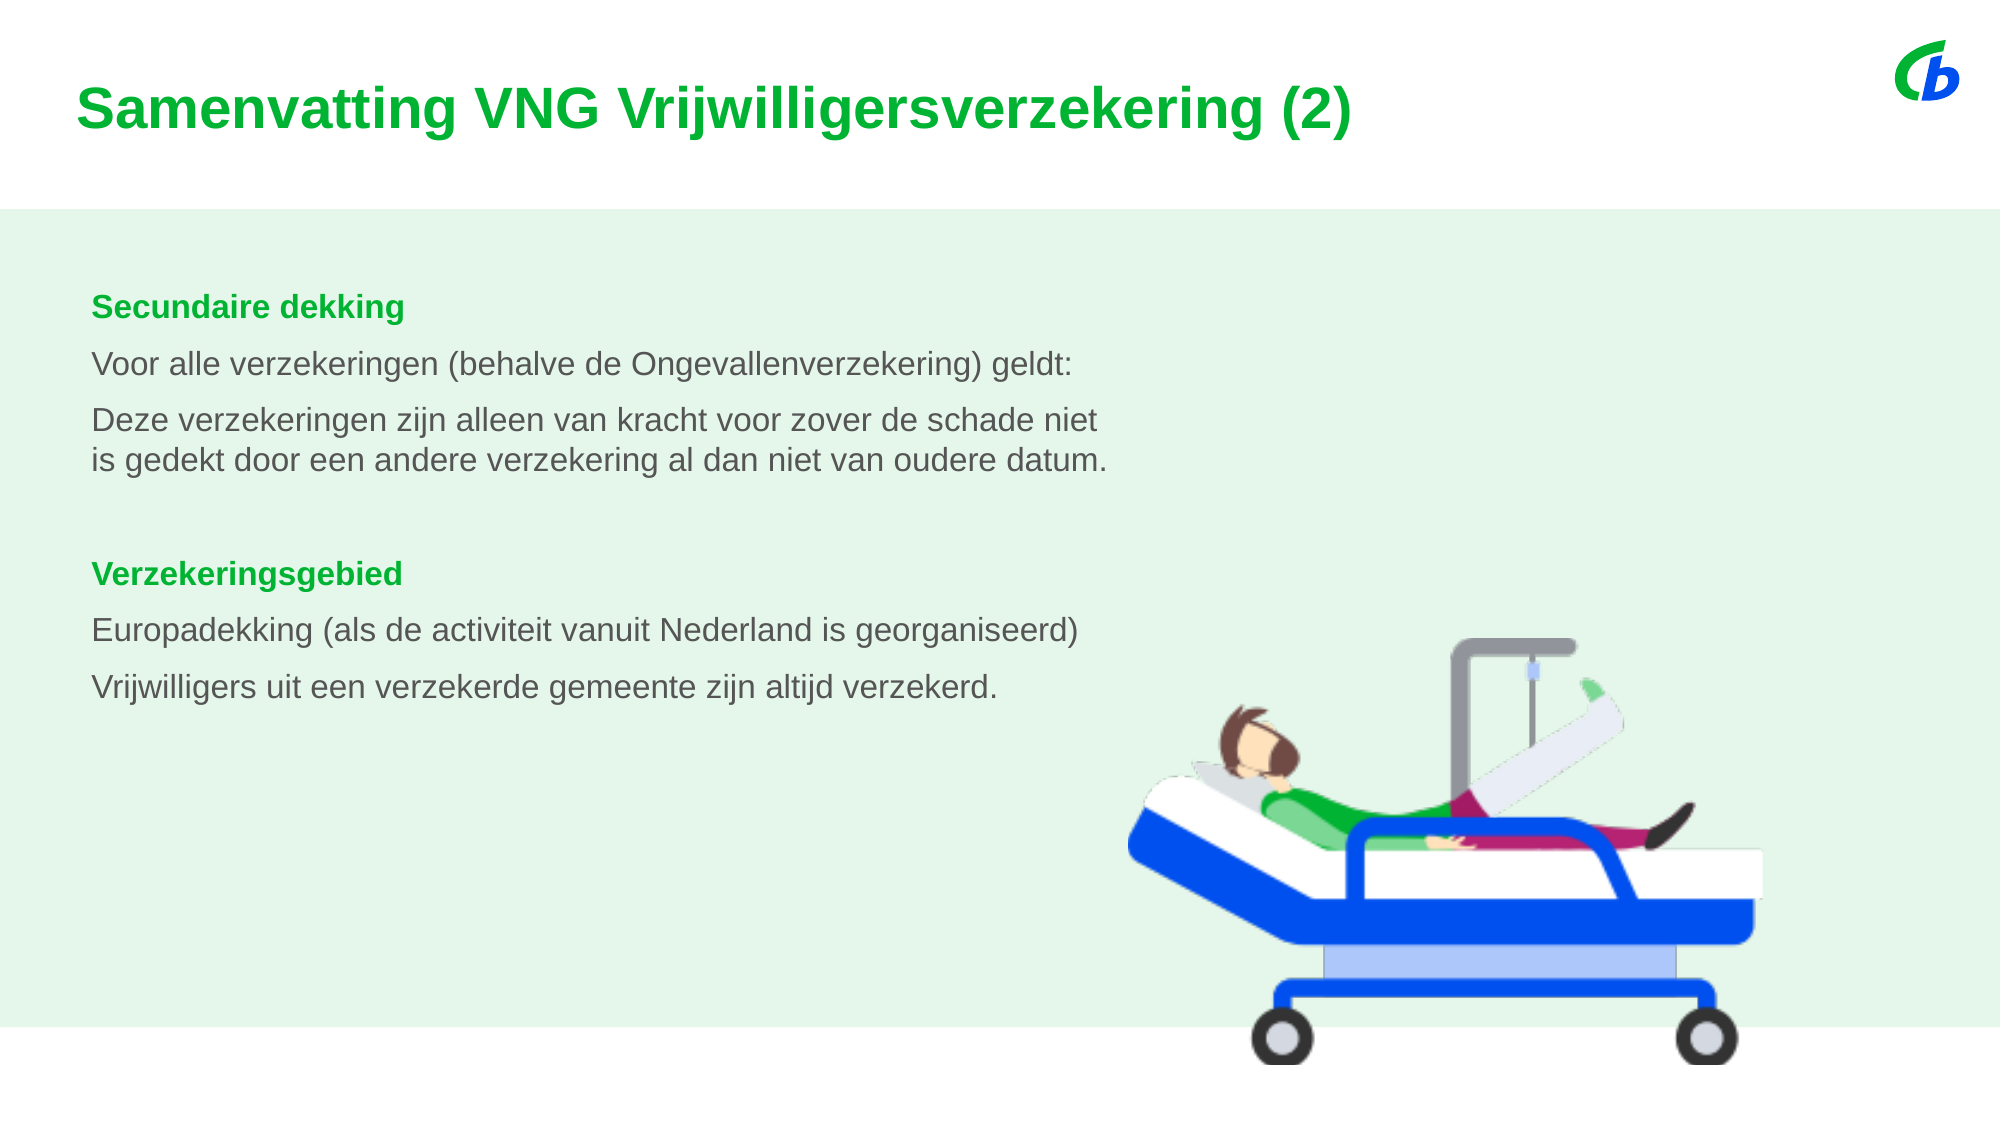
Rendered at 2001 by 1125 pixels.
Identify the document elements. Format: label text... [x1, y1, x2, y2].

text_box Secundaire dekking Voor alle verzekeringen (behalve de Ongevallenverzekering) geldt: Deze verzekeringen zijn alleen van kracht voor zover de schade niet is gedekt door een andere verzekering al dan niet van oudere datum. Verzekeringsgebied Europadekking (als de activiteit vanuit Nederland is georganiseerd) Vrijwilligers uit een verzekerde gemeente zijn altijd verzekerd. [76, 278, 1129, 783]
text_box Samenvatting VNG Vrijwilligersverzekering (2) [76, 74, 1881, 145]
text_box [0, 208, 2000, 1028]
picture [1128, 638, 1763, 1065]
